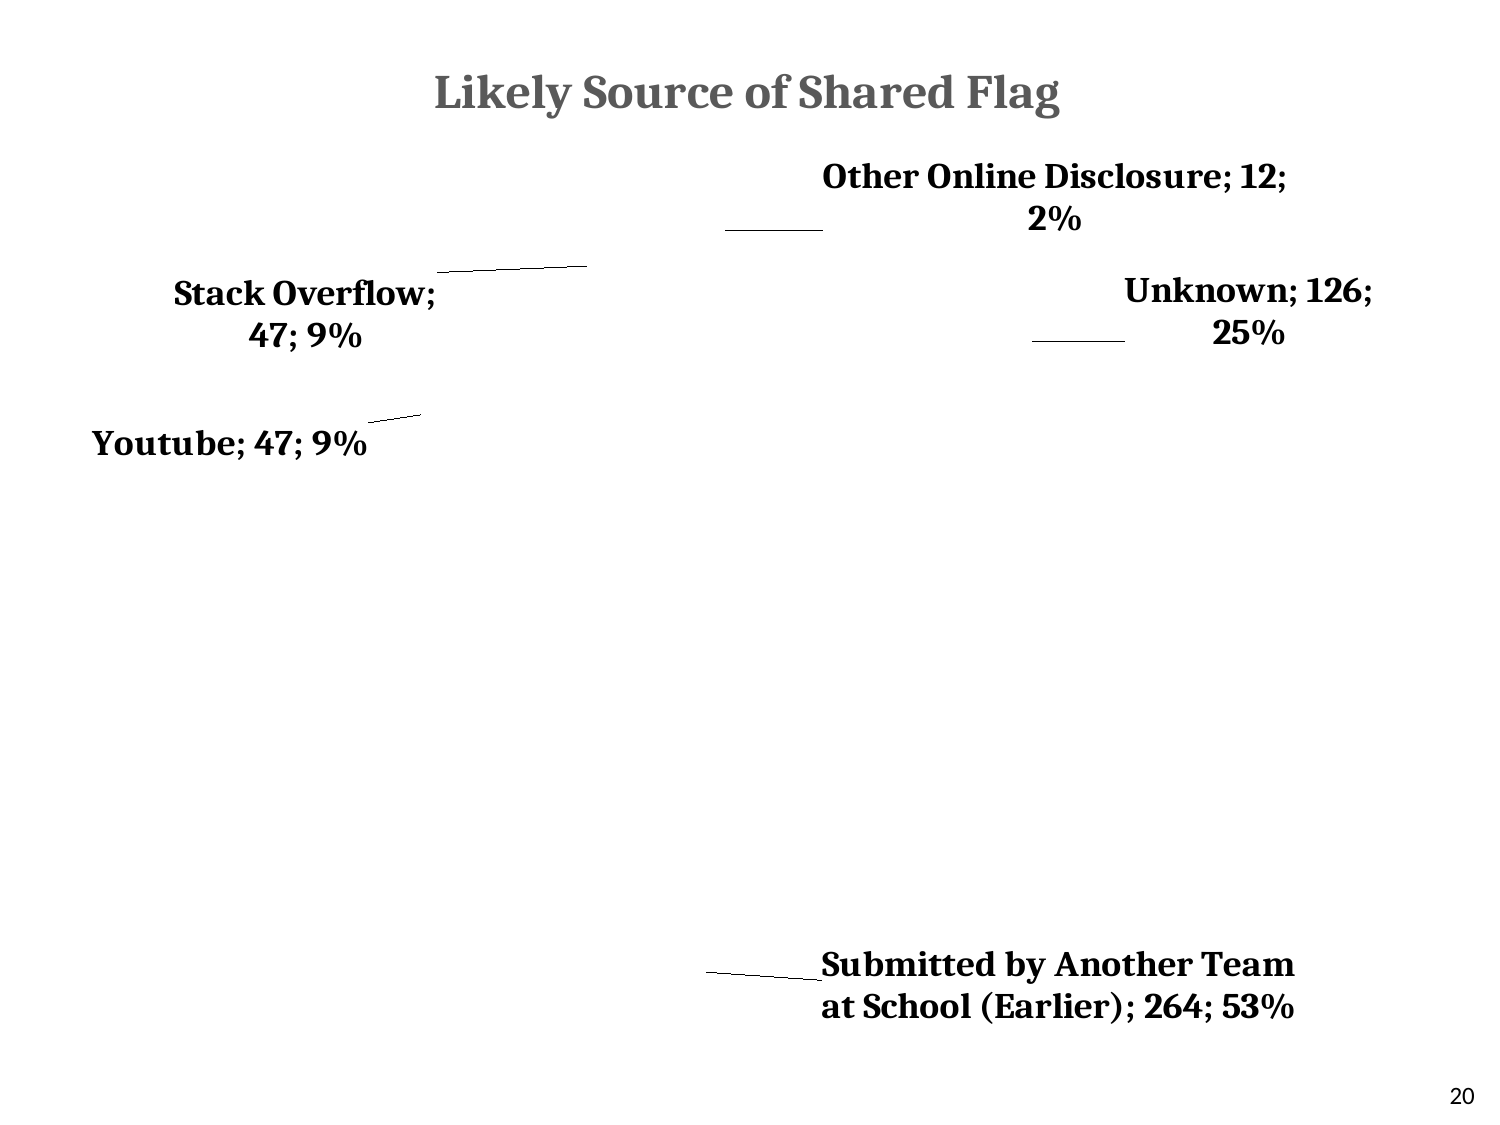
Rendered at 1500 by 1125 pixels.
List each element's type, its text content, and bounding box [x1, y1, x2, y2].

chart [17, 49, 1481, 1066]
slide_number 20 [1125, 1073, 1475, 1125]
